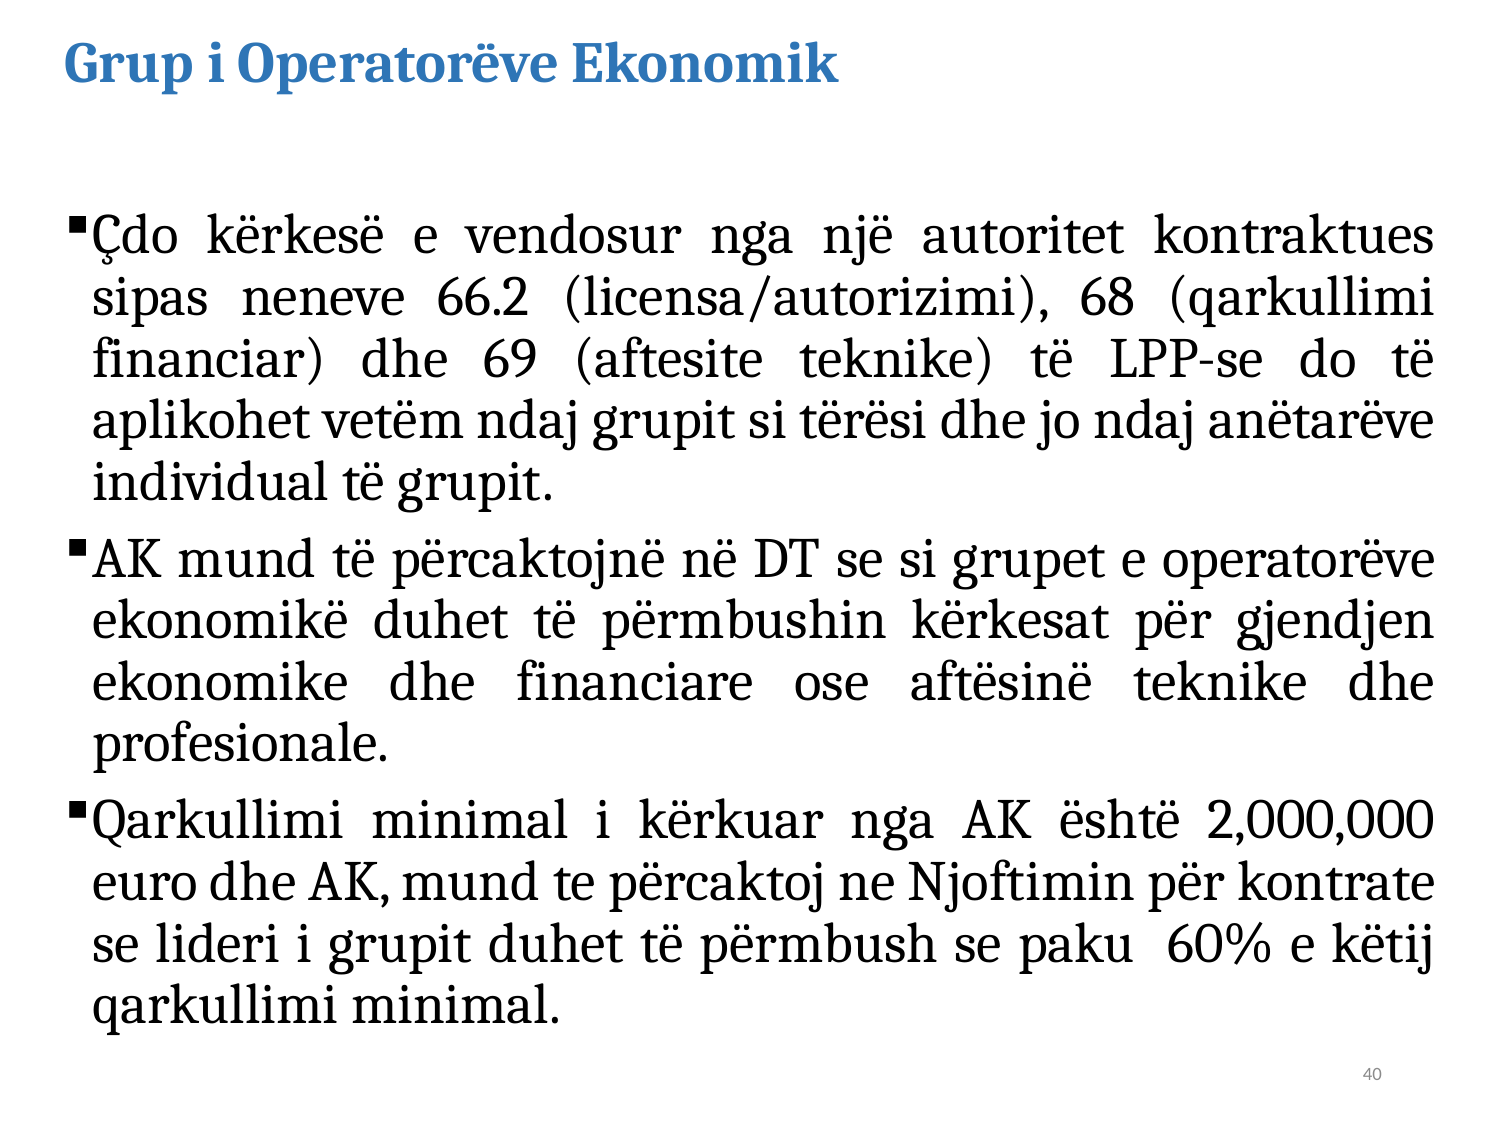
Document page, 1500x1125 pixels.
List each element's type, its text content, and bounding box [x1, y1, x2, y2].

title Grup i Operatorëve Ekonomik [49, 0, 1446, 128]
slide_number 40 [1059, 1042, 1397, 1103]
list Çdo kërkesë e vendosur nga një autoritet kontraktues sipas neneve 66.2 (licensa/autorizimi), 68 (qarkullimi financiar) dhe 69 (aftesite teknike) të LPP-se do të aplikohet vetëm ndaj grupit si tërësi dhe jo ndaj anëtarëve individual të grupit. AK mund të përcaktojnë në DT se si grupet e operatorëve ekonomikë duhet të përmbushin kërkesat për gjendjen ekonomike dhe financiare ose aftësinë teknike dhe profesionale. Qarkullimi minimal i kërkuar nga AK është 2,000,000 euro dhe AK, mund te përcaktoj ne Njoftimin për kontrate se lideri i grupit duhet të përmbush se paku 60% e këtij qarkullimi minimal. [49, 197, 1451, 1048]
